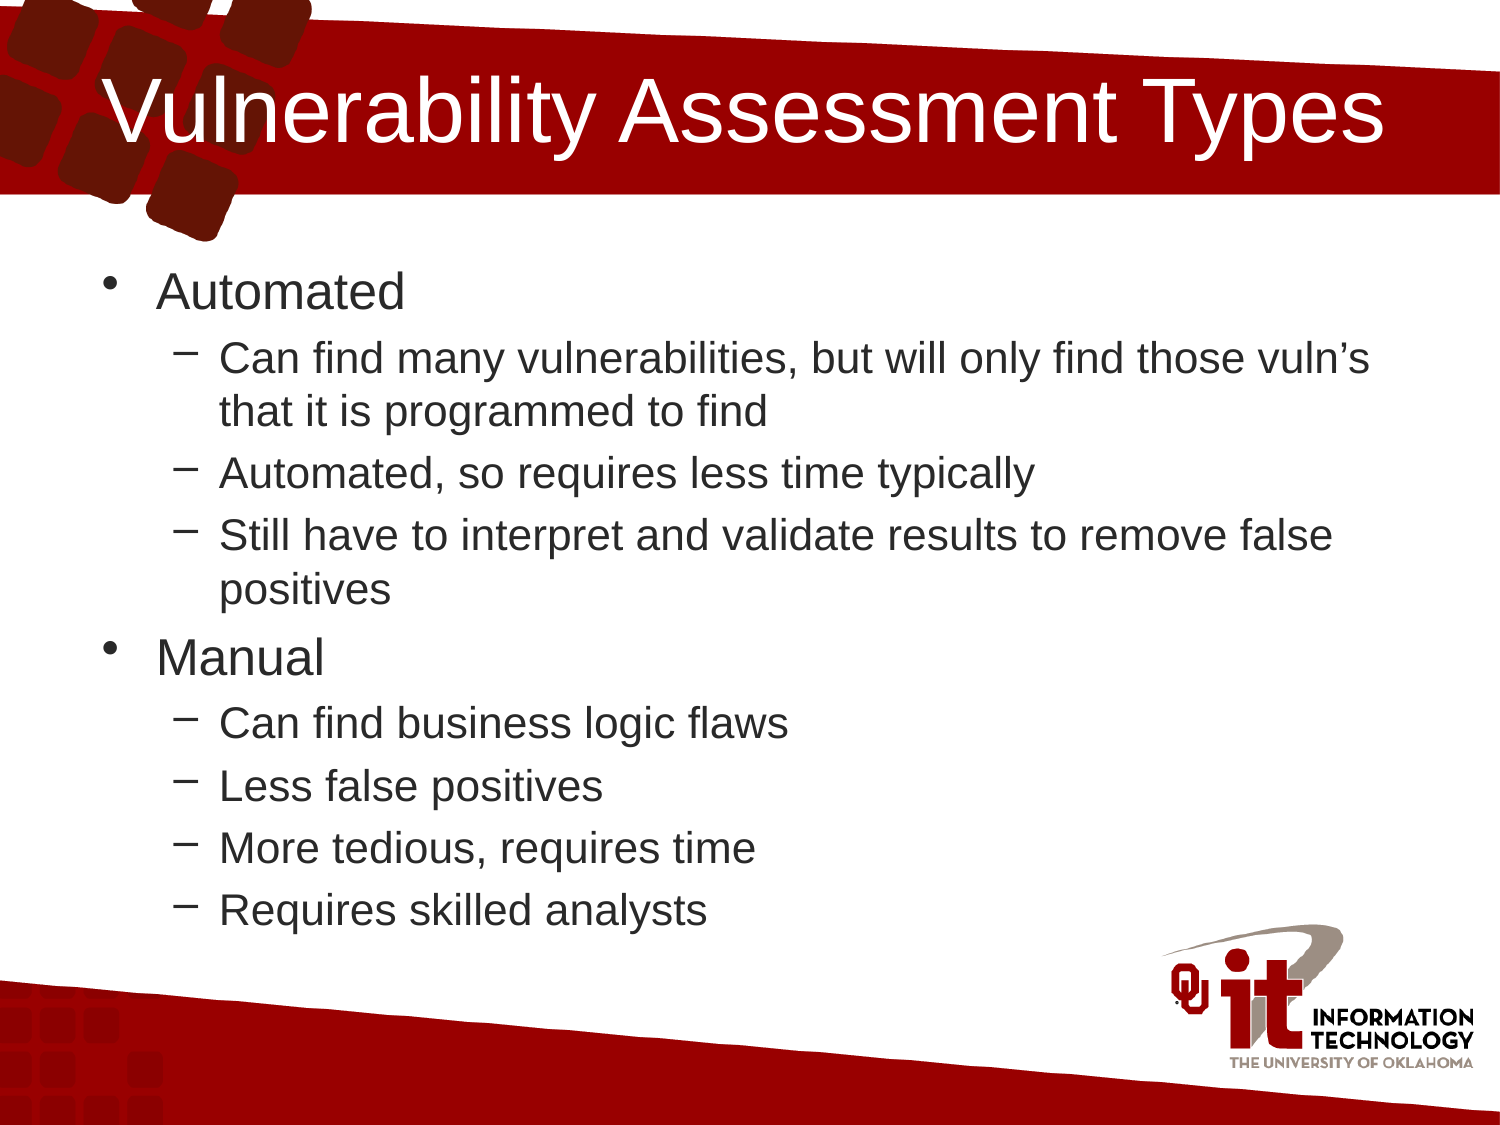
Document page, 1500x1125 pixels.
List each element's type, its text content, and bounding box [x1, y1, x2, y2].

picture [0, 0, 1500, 1125]
title Vulnerability Assessment Types [86, 11, 1437, 200]
list Automated Can find many vulnerabilities, but will only find those vuln’s that it is programmed to find Automated, so requires less time typically Still have to interpret and validate results to remove false positives Manual Can find business logic flaws Less false positives More tedious, requires time Requires skilled analysts [86, 250, 1437, 950]
